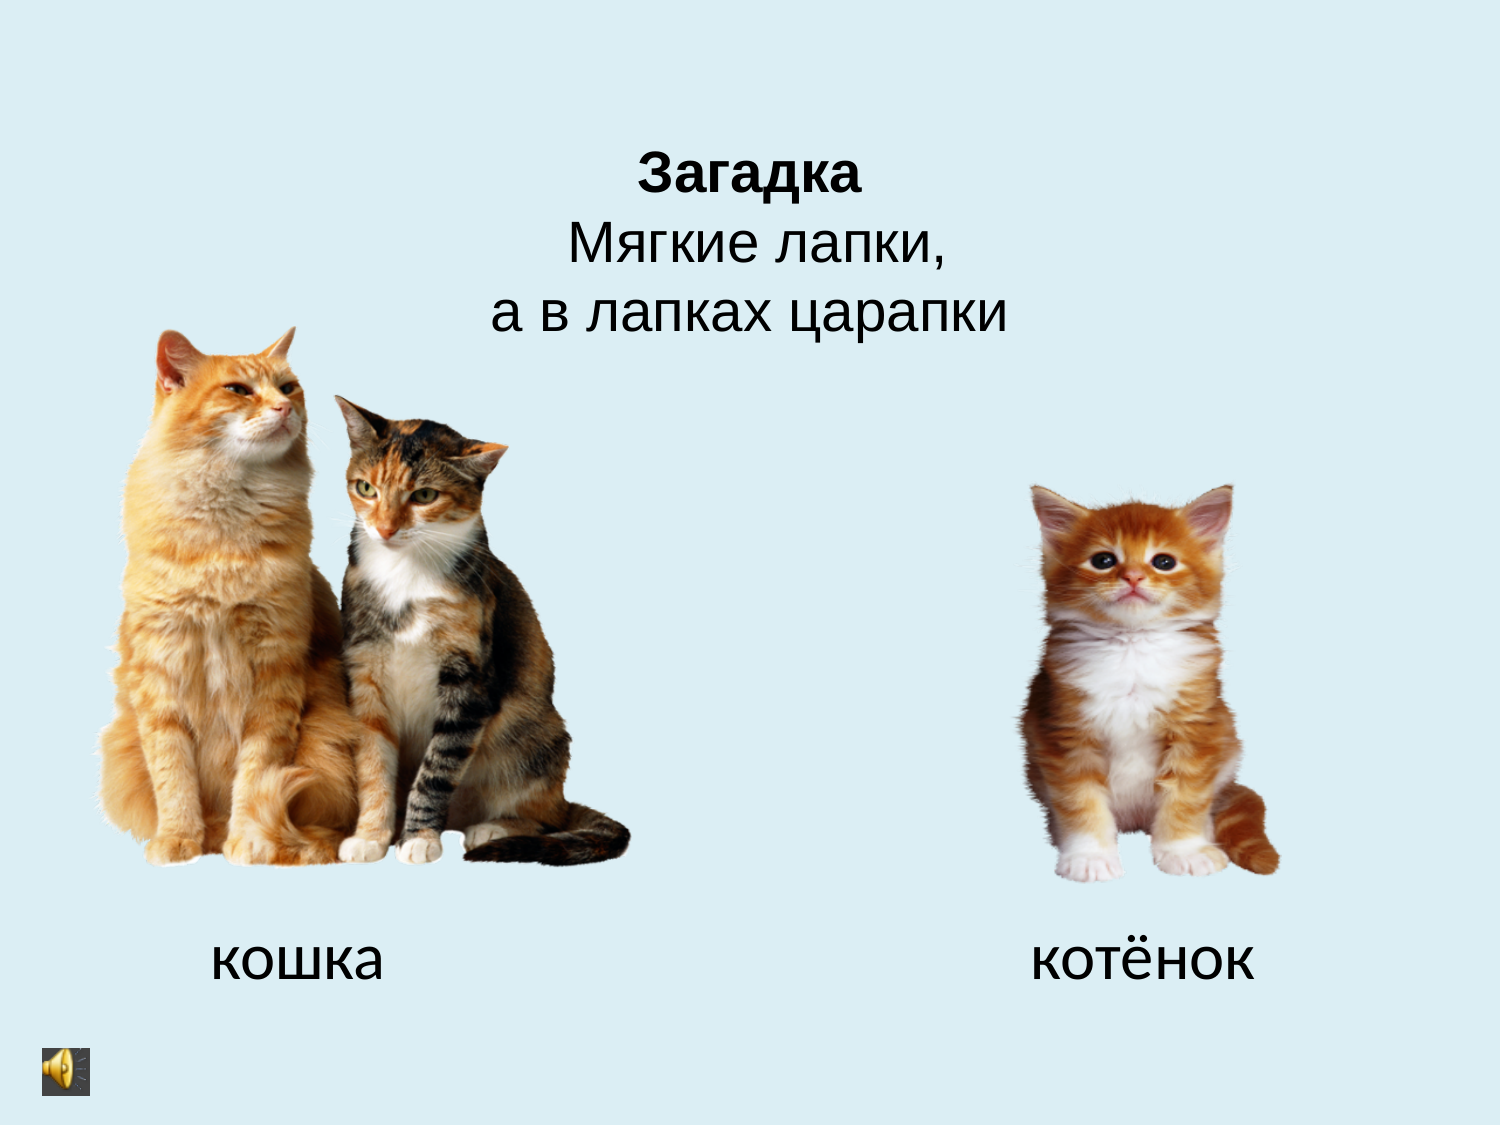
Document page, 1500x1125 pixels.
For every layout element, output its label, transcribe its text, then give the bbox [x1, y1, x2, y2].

picture [88, 326, 632, 870]
picture [40, 1046, 92, 1098]
list кошка котёнок [74, 904, 1426, 1006]
picture [1009, 479, 1282, 884]
title Загадка Мягкие лапки, а в лапках царапки [74, 44, 1426, 433]
